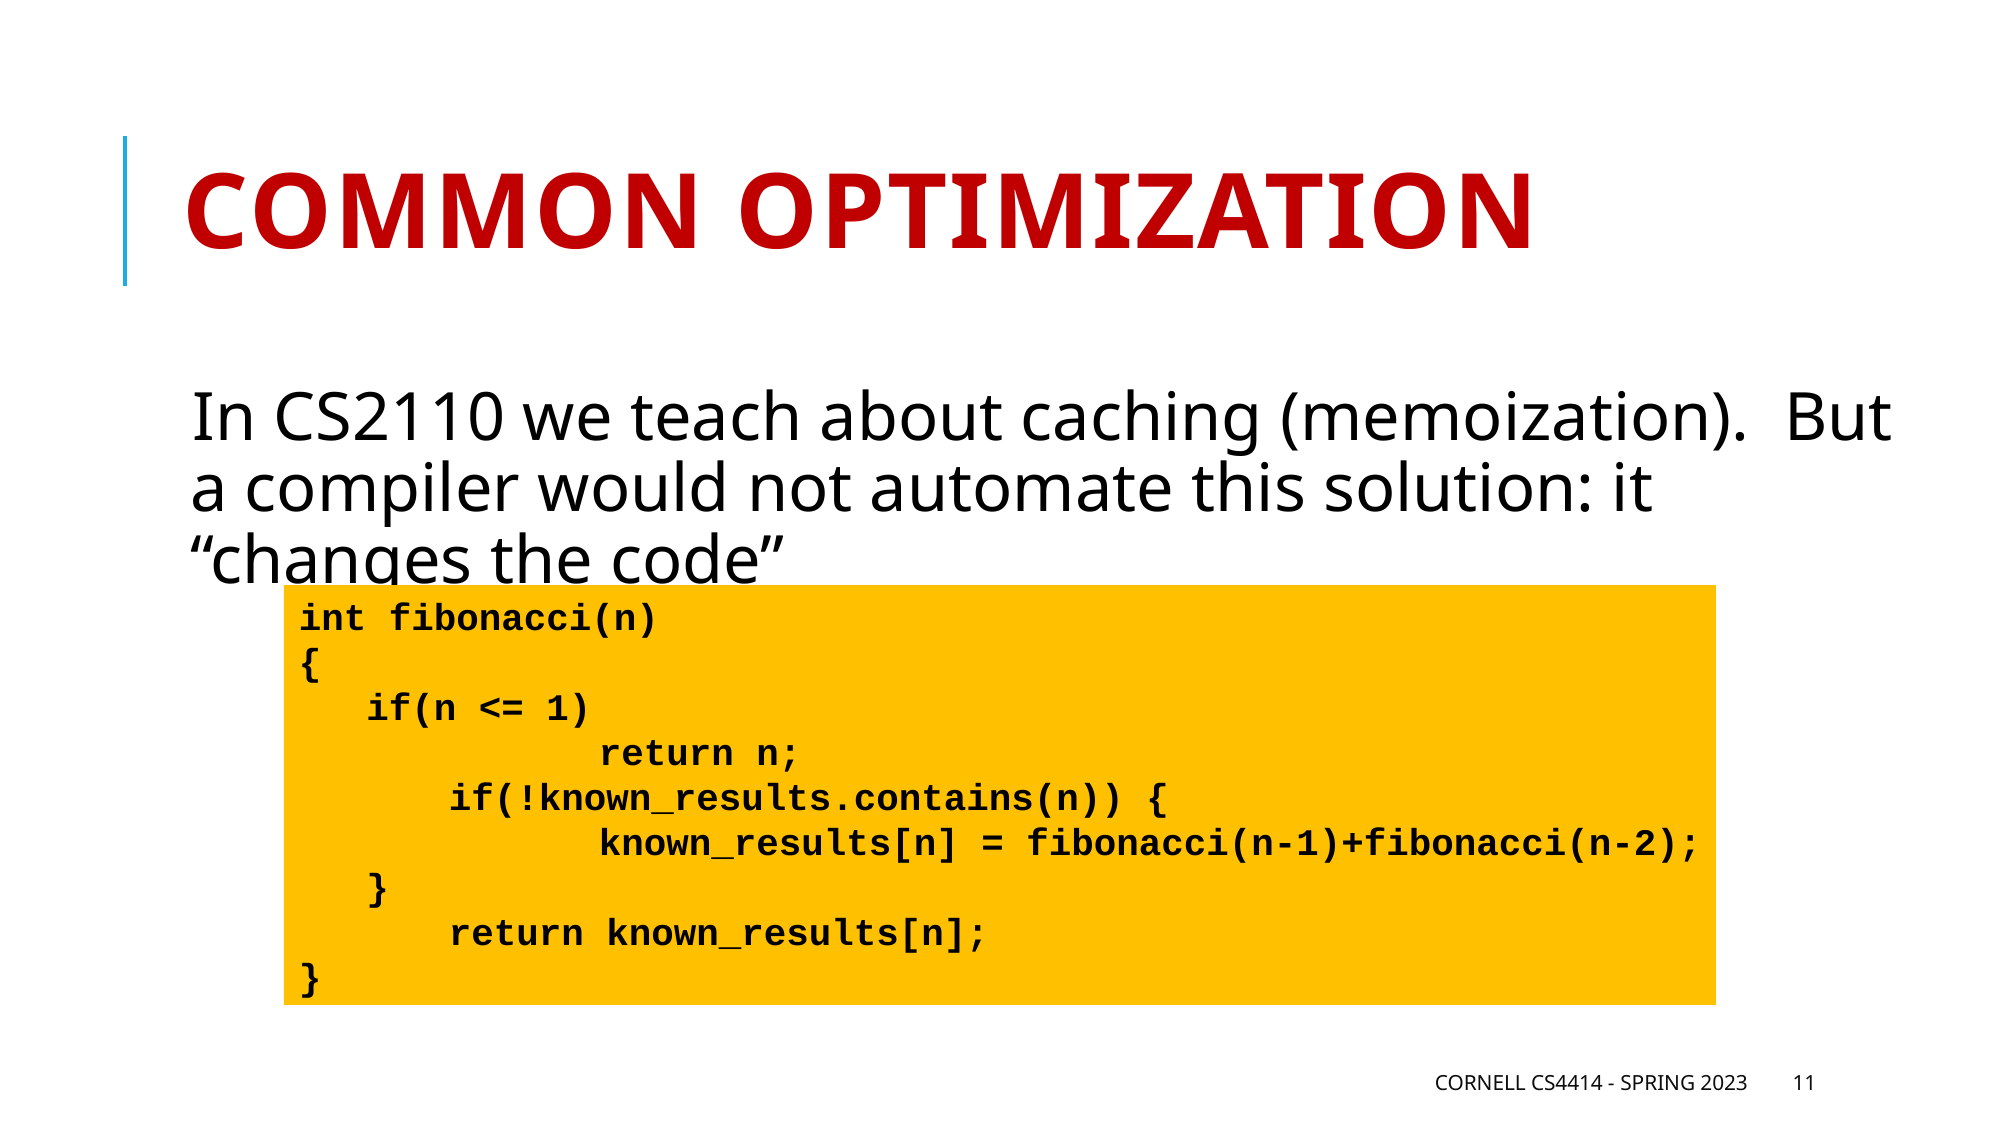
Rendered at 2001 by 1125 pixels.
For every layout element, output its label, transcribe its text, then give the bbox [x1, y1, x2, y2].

text_box int fibonacci(n) { if(n <= 1) return n; if(!known_results.contains(n)) { known_results[n] = fibonacci(n-1)+fibonacci(n-2); } return known_results[n]; } [283, 585, 1716, 1005]
footer Cornell CS4414 - Spring 2023 [794, 1061, 1763, 1107]
list In CS2110 we teach about caching (memoization). But a compiler would not automate this solution: it “changes the code” [168, 375, 1914, 1035]
slide_number 11 [1777, 1061, 1938, 1107]
title Common optimization [168, 96, 1914, 342]
